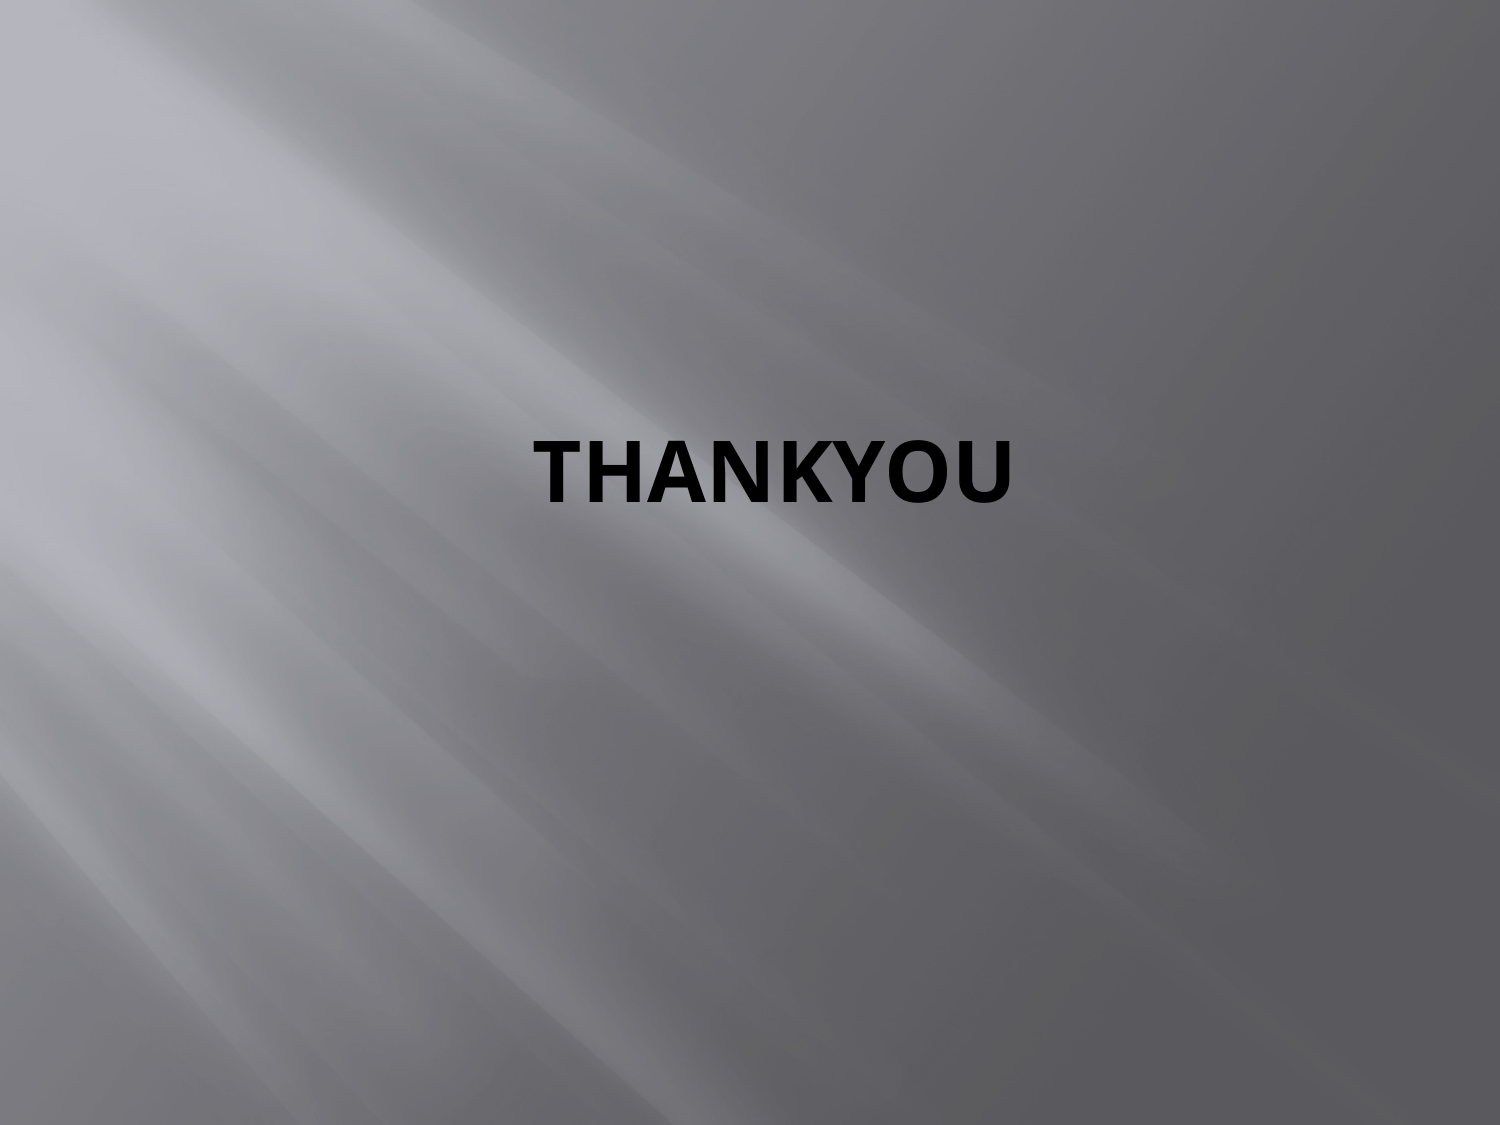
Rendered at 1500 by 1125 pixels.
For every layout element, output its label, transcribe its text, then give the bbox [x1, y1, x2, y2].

title THANKYOU [99, 337, 1450, 600]
